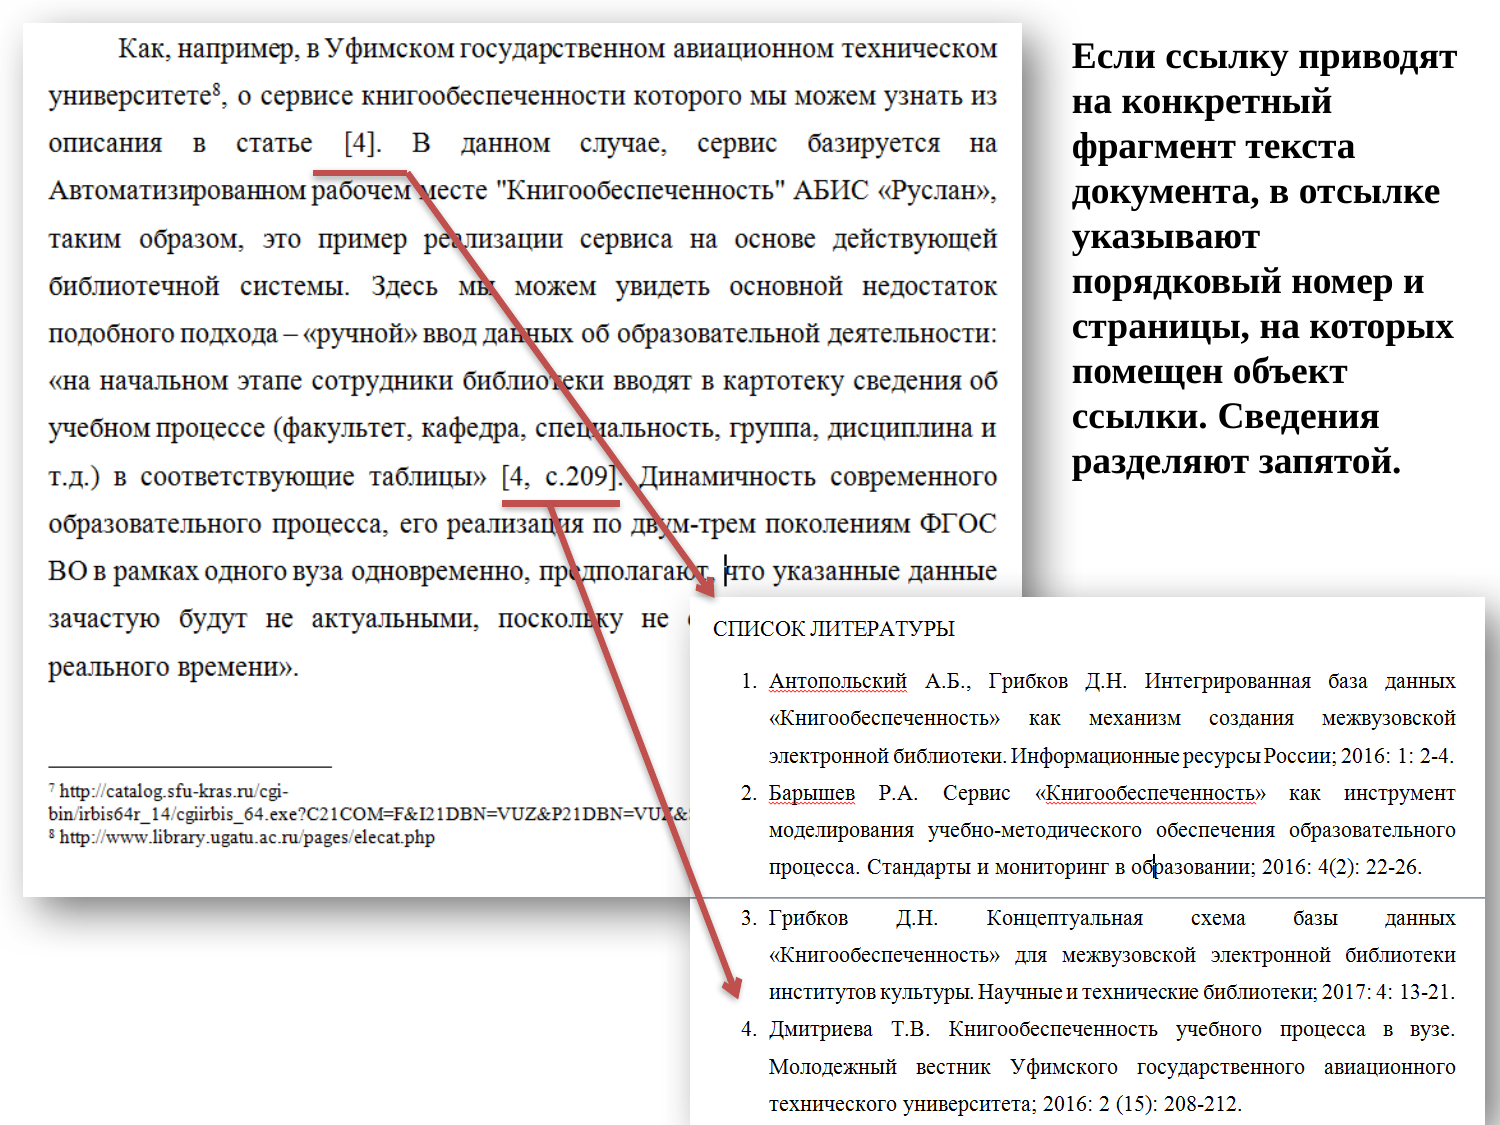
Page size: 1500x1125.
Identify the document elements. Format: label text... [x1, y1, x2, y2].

text_box Если ссылку приводят на конкретный фрагмент текста документа, в отсылке указывают порядковый номер и страницы, на которых помещен объект ссылки. Сведения разделяют запятой. [1057, 23, 1485, 489]
picture [23, 23, 1485, 1125]
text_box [548, 503, 739, 1000]
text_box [407, 172, 715, 599]
